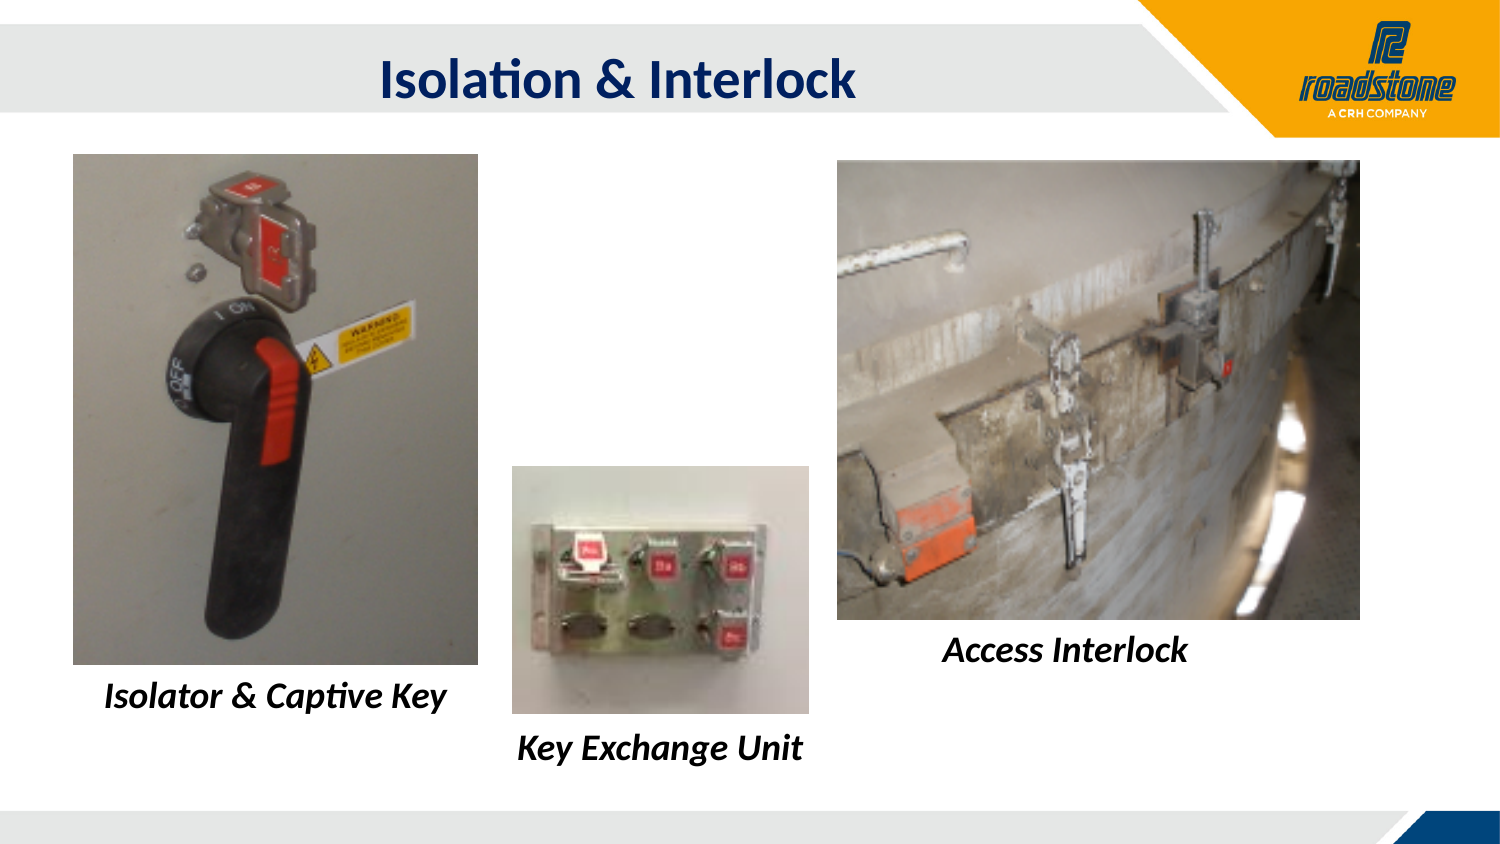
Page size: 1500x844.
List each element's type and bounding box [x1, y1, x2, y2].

picture [0, 0, 1500, 844]
list [73, 154, 479, 665]
list [837, 160, 1361, 620]
